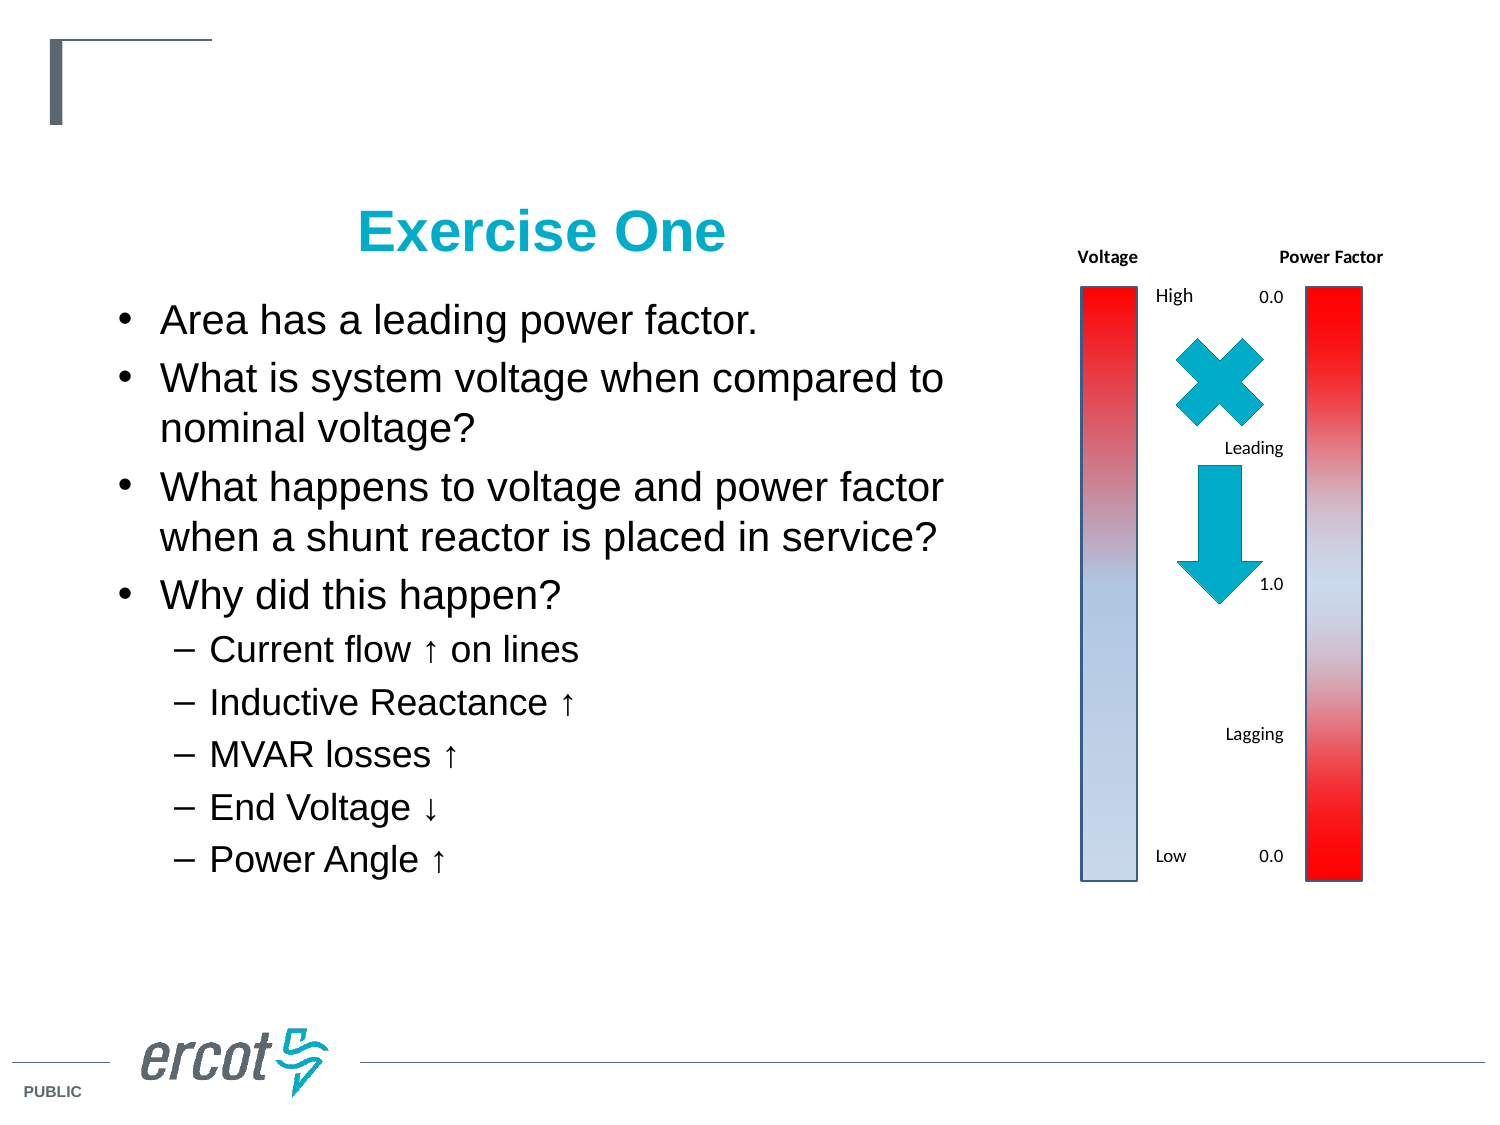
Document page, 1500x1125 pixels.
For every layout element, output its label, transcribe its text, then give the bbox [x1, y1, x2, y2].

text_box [1017, 233, 1422, 901]
list Area has a leading power factor. What is system voltage when compared to nominal voltage? What happens to voltage and power factor when a shunt reactor is placed in service? Why did this happen? Current flow ↑ on lines Inductive Reactance ↑ MVAR losses ↑ End Voltage ↓ Power Angle ↑ [103, 285, 983, 821]
picture [137, 1024, 332, 1100]
title Exercise One [103, 185, 983, 285]
